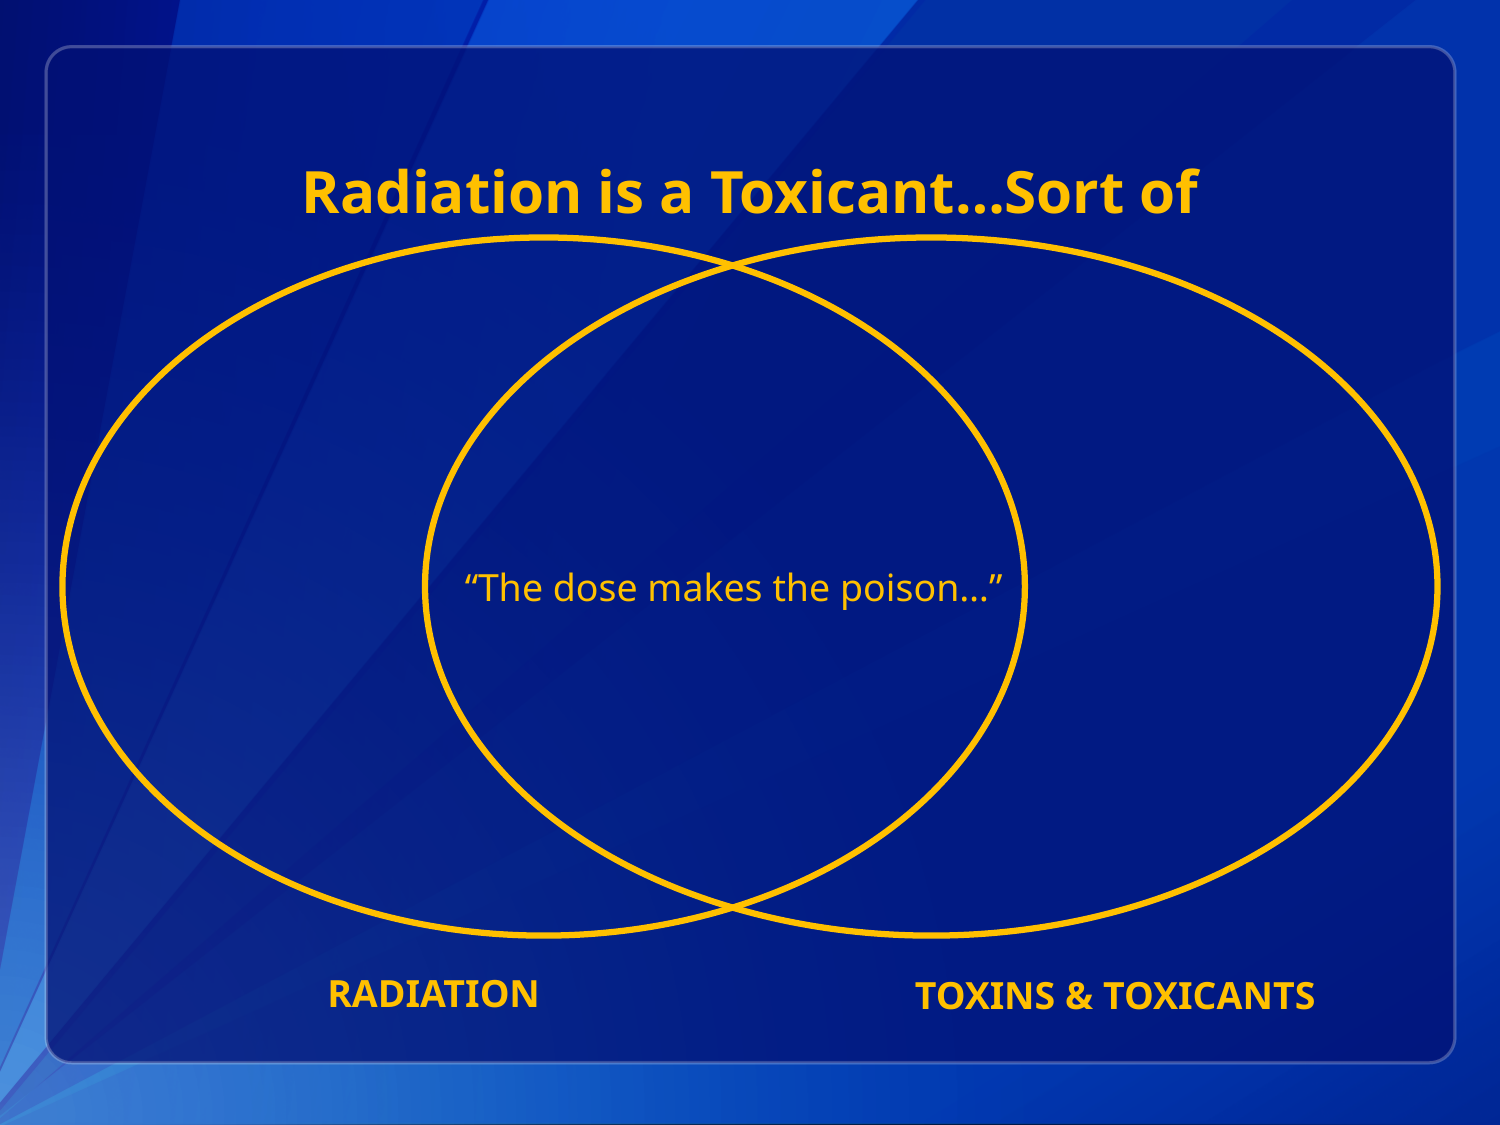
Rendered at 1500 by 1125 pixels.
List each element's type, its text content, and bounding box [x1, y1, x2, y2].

text_box TOXINS & TOXICANTS [900, 964, 1375, 1025]
text_box [733, 235, 1440, 938]
text_box “The dose makes the poison…” [449, 556, 1200, 616]
picture [0, 0, 1500, 1125]
text_box RADIATION [312, 962, 738, 1023]
title Radiation is a Toxicant…Sort of [75, 45, 1425, 233]
text_box [60, 235, 1026, 938]
